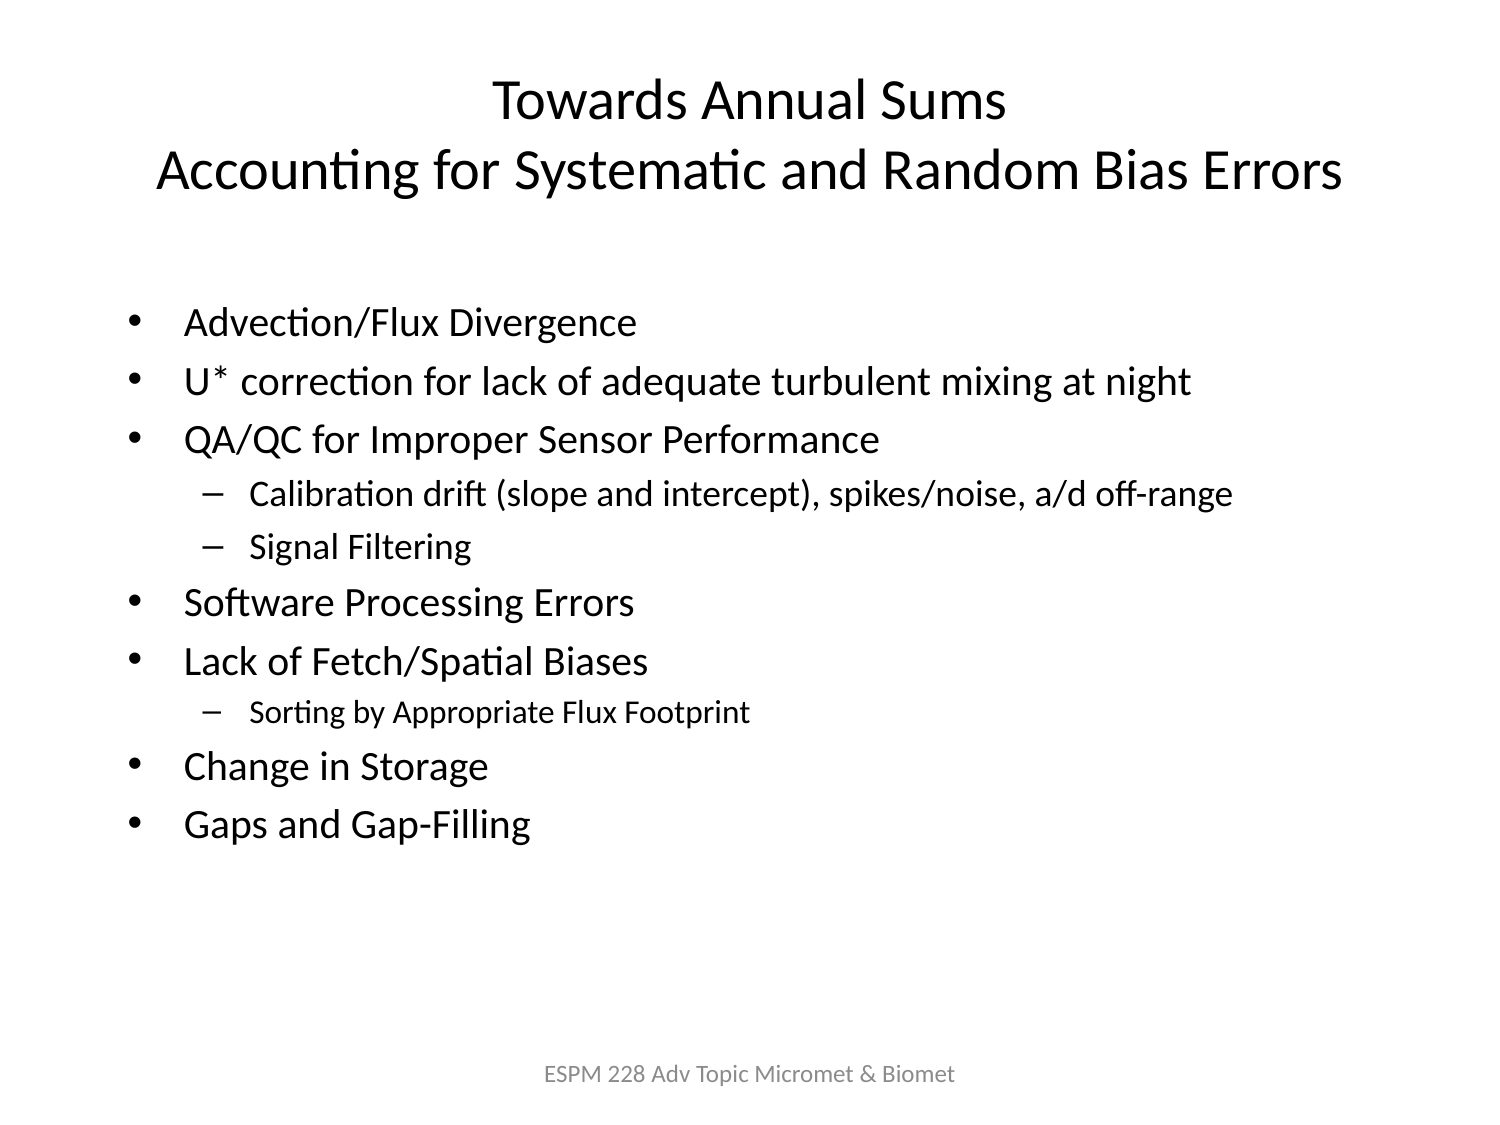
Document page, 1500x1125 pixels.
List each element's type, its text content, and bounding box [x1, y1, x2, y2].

list Advection/Flux Divergence U* correction for lack of adequate turbulent mixing at night QA/QC for Improper Sensor Performance Calibration drift (slope and intercept), spikes/noise, a/d off-range Signal Filtering Software Processing Errors Lack of Fetch/Spatial Biases Sorting by Appropriate Flux Footprint Change in Storage Gaps and Gap-Filling [112, 287, 1388, 900]
title Towards Annual Sums Accounting for Systematic and Random Bias Errors [112, 37, 1388, 225]
footer ESPM 228 Adv Topic Micromet & Biomet [512, 1042, 988, 1103]
